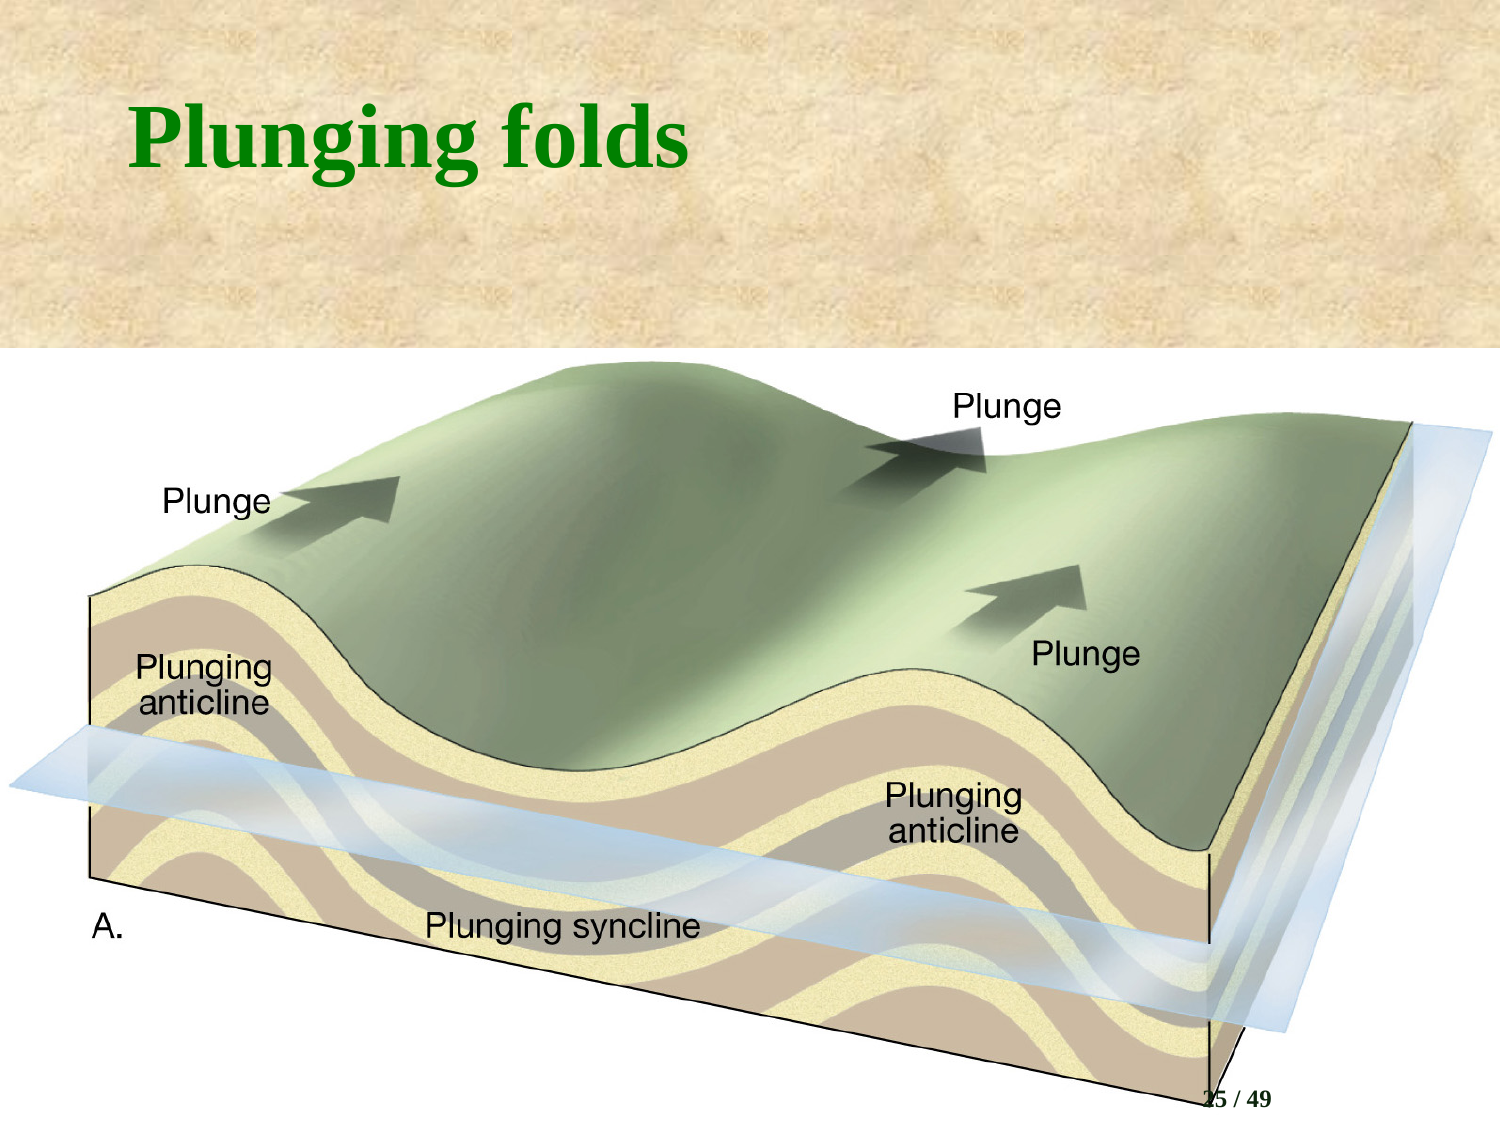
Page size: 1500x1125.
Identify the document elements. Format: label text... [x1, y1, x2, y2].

picture [0, 0, 1500, 1125]
title Plunging folds [112, 37, 1388, 226]
